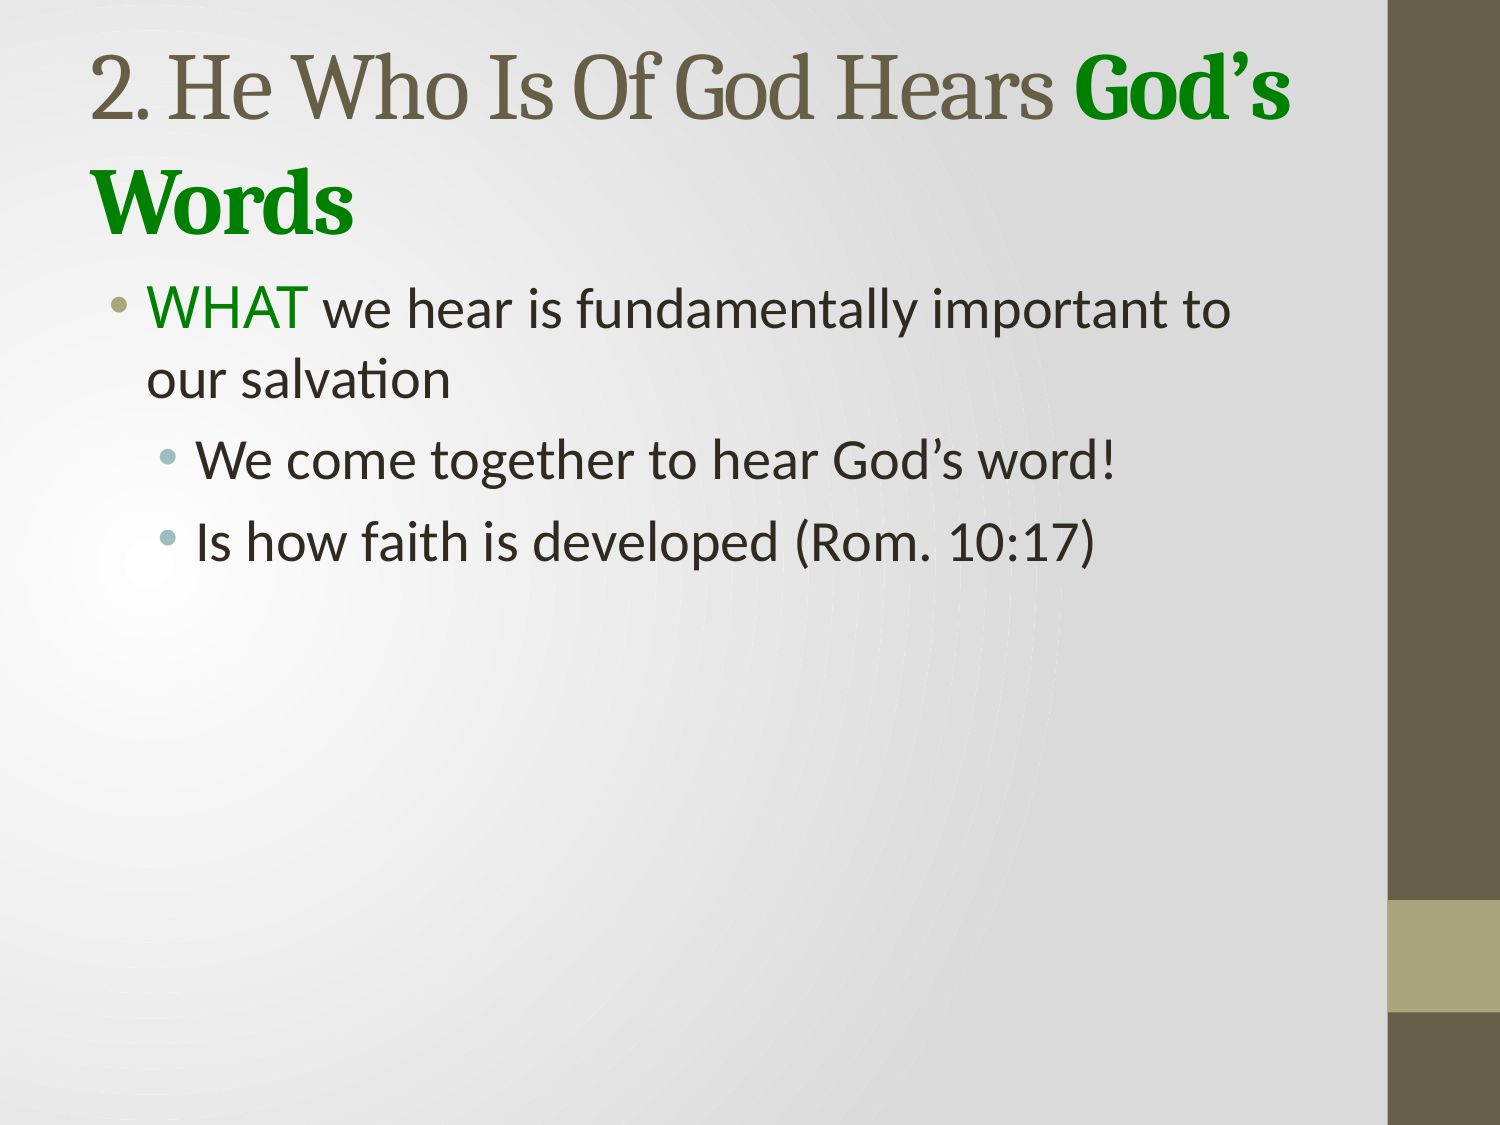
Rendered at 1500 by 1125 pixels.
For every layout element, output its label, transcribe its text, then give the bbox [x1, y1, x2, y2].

list WHAT we hear is fundamentally important to our salvation We come together to hear God’s word! Is how faith is developed (Rom. 10:17) [75, 262, 1325, 1050]
title 2. He Who Is Of God Hears God’s Words [75, 45, 1325, 233]
